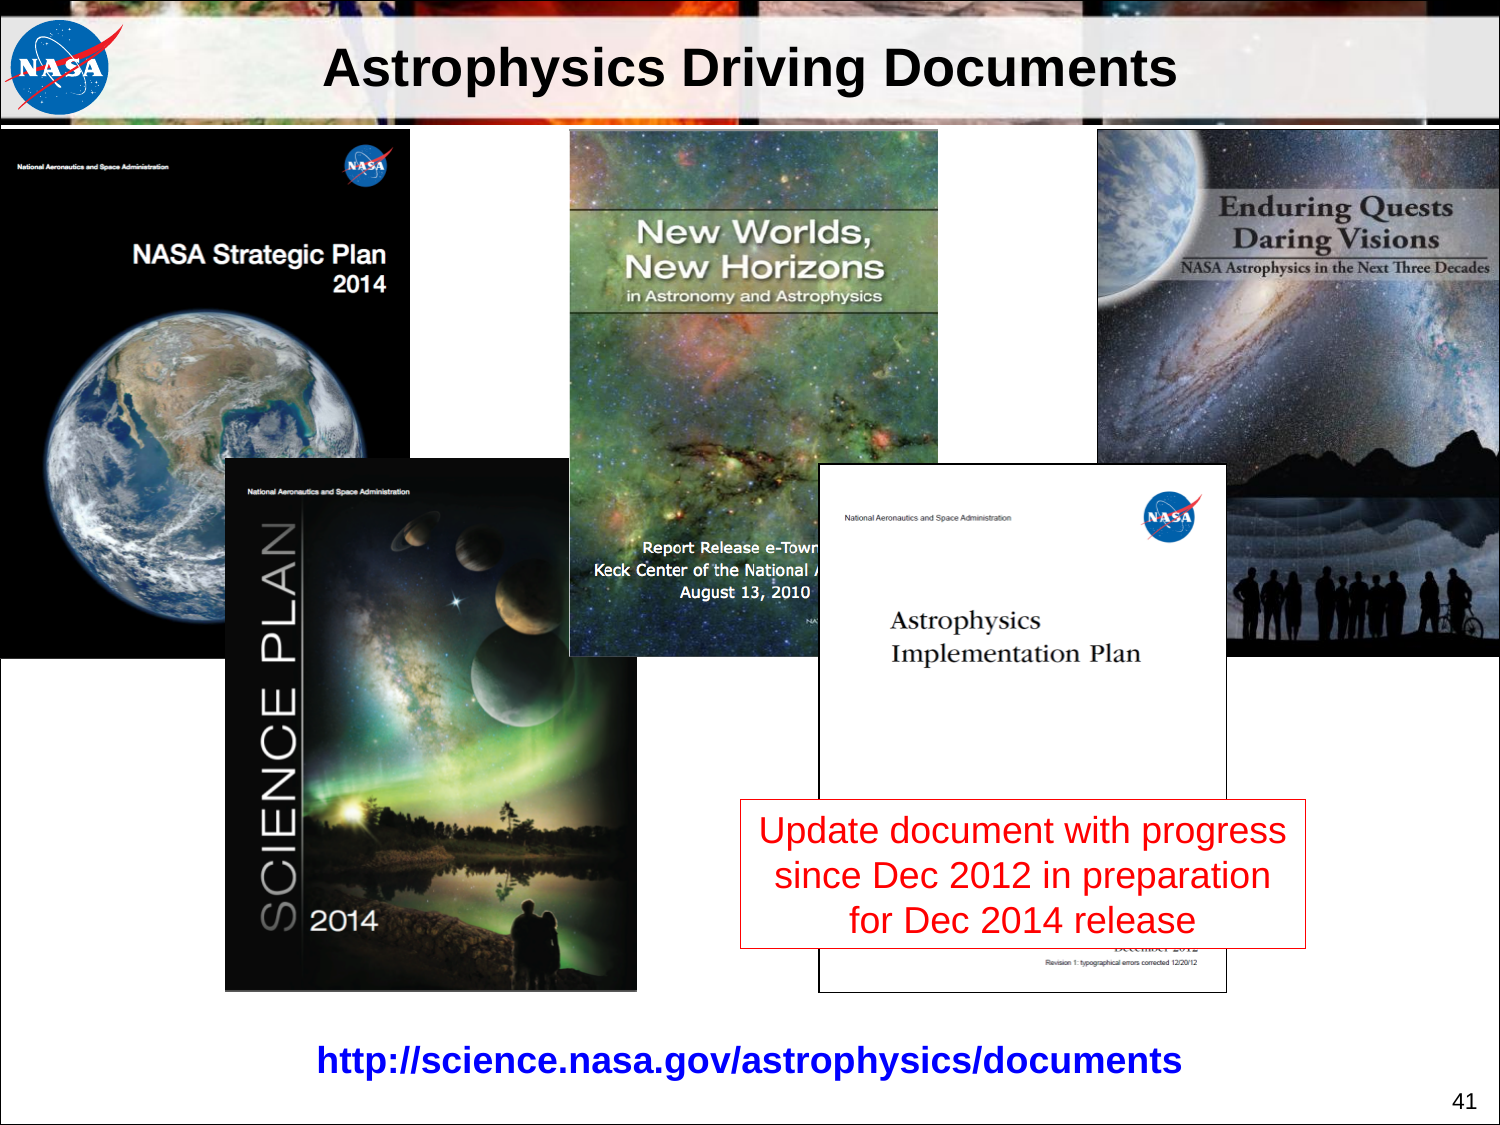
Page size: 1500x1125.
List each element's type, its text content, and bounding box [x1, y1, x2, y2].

text_box Update document with progress since Dec 2012 in preparation for Dec 2014 release [740, 799, 814, 949]
picture [1, 1, 1499, 125]
text_box http://science.nasa.gov/astrophysics/documents [225, 1028, 1274, 1089]
text_box Astrophysics Driving Documents [307, 24, 1195, 105]
picture [0, 128, 1500, 992]
text_box Update document with progress since Dec 2012 in preparation for Dec 2014 release [1231, 799, 1306, 949]
